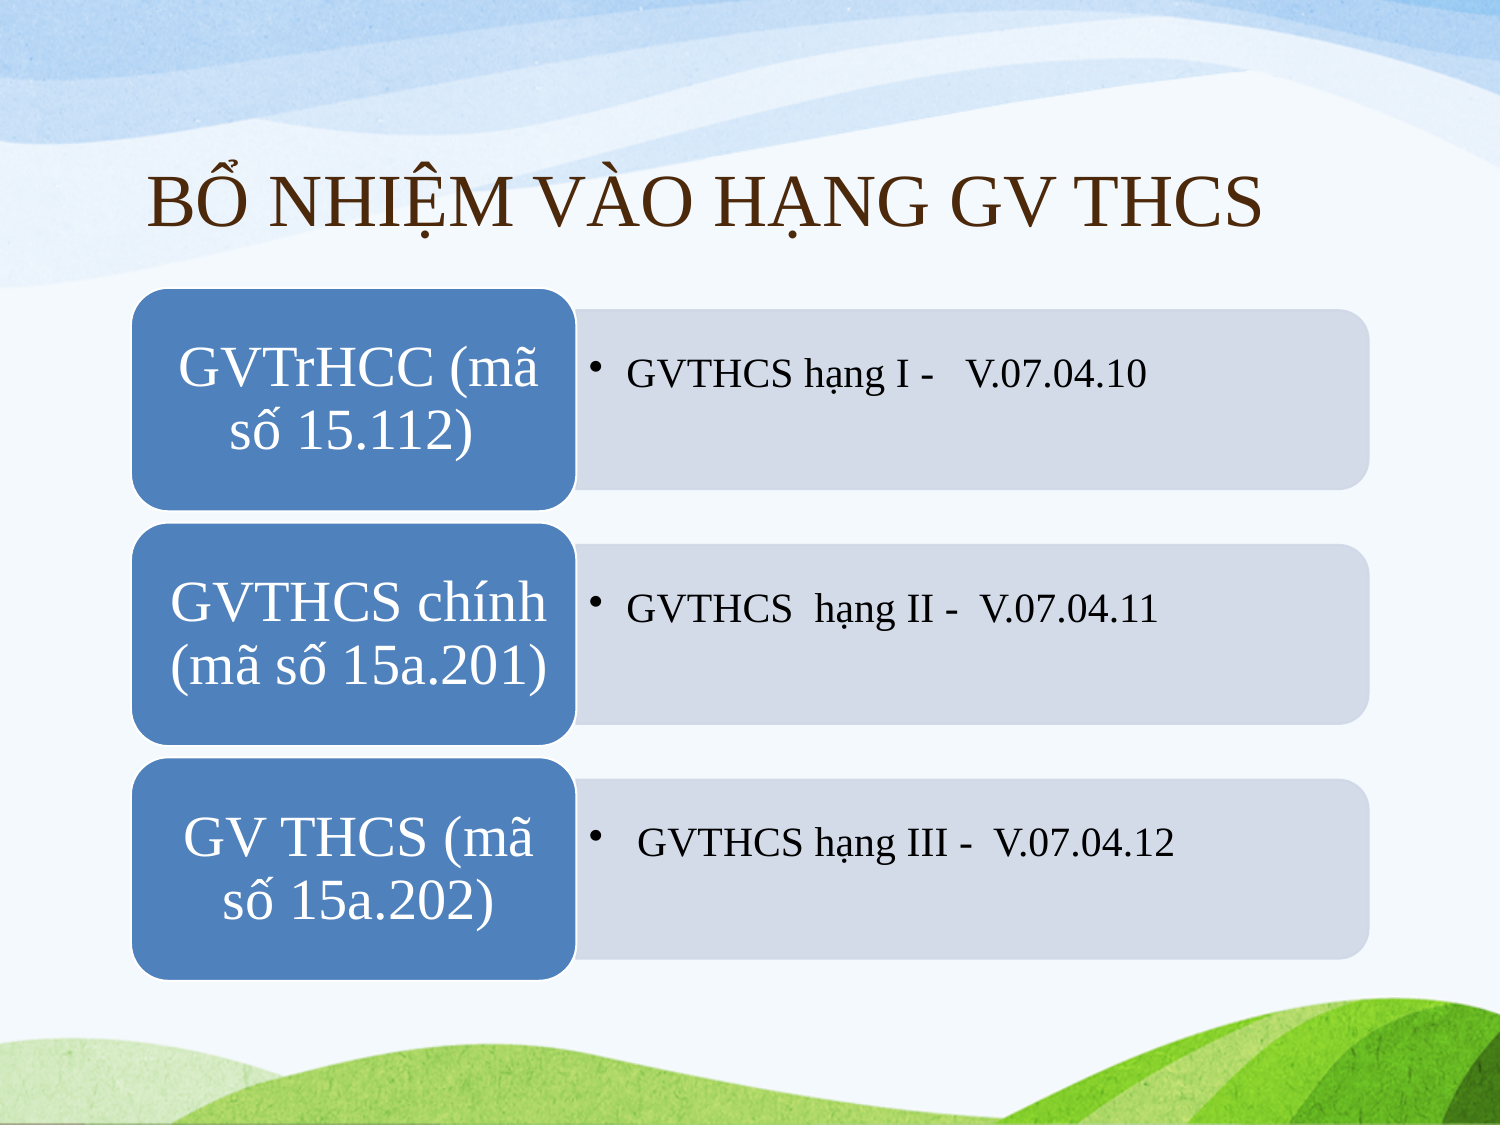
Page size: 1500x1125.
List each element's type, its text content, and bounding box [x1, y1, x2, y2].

picture [0, 0, 1500, 1125]
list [130, 287, 1369, 982]
title BỔ NHIỆM VÀO HẠNG GV THCS [130, 50, 1369, 250]
